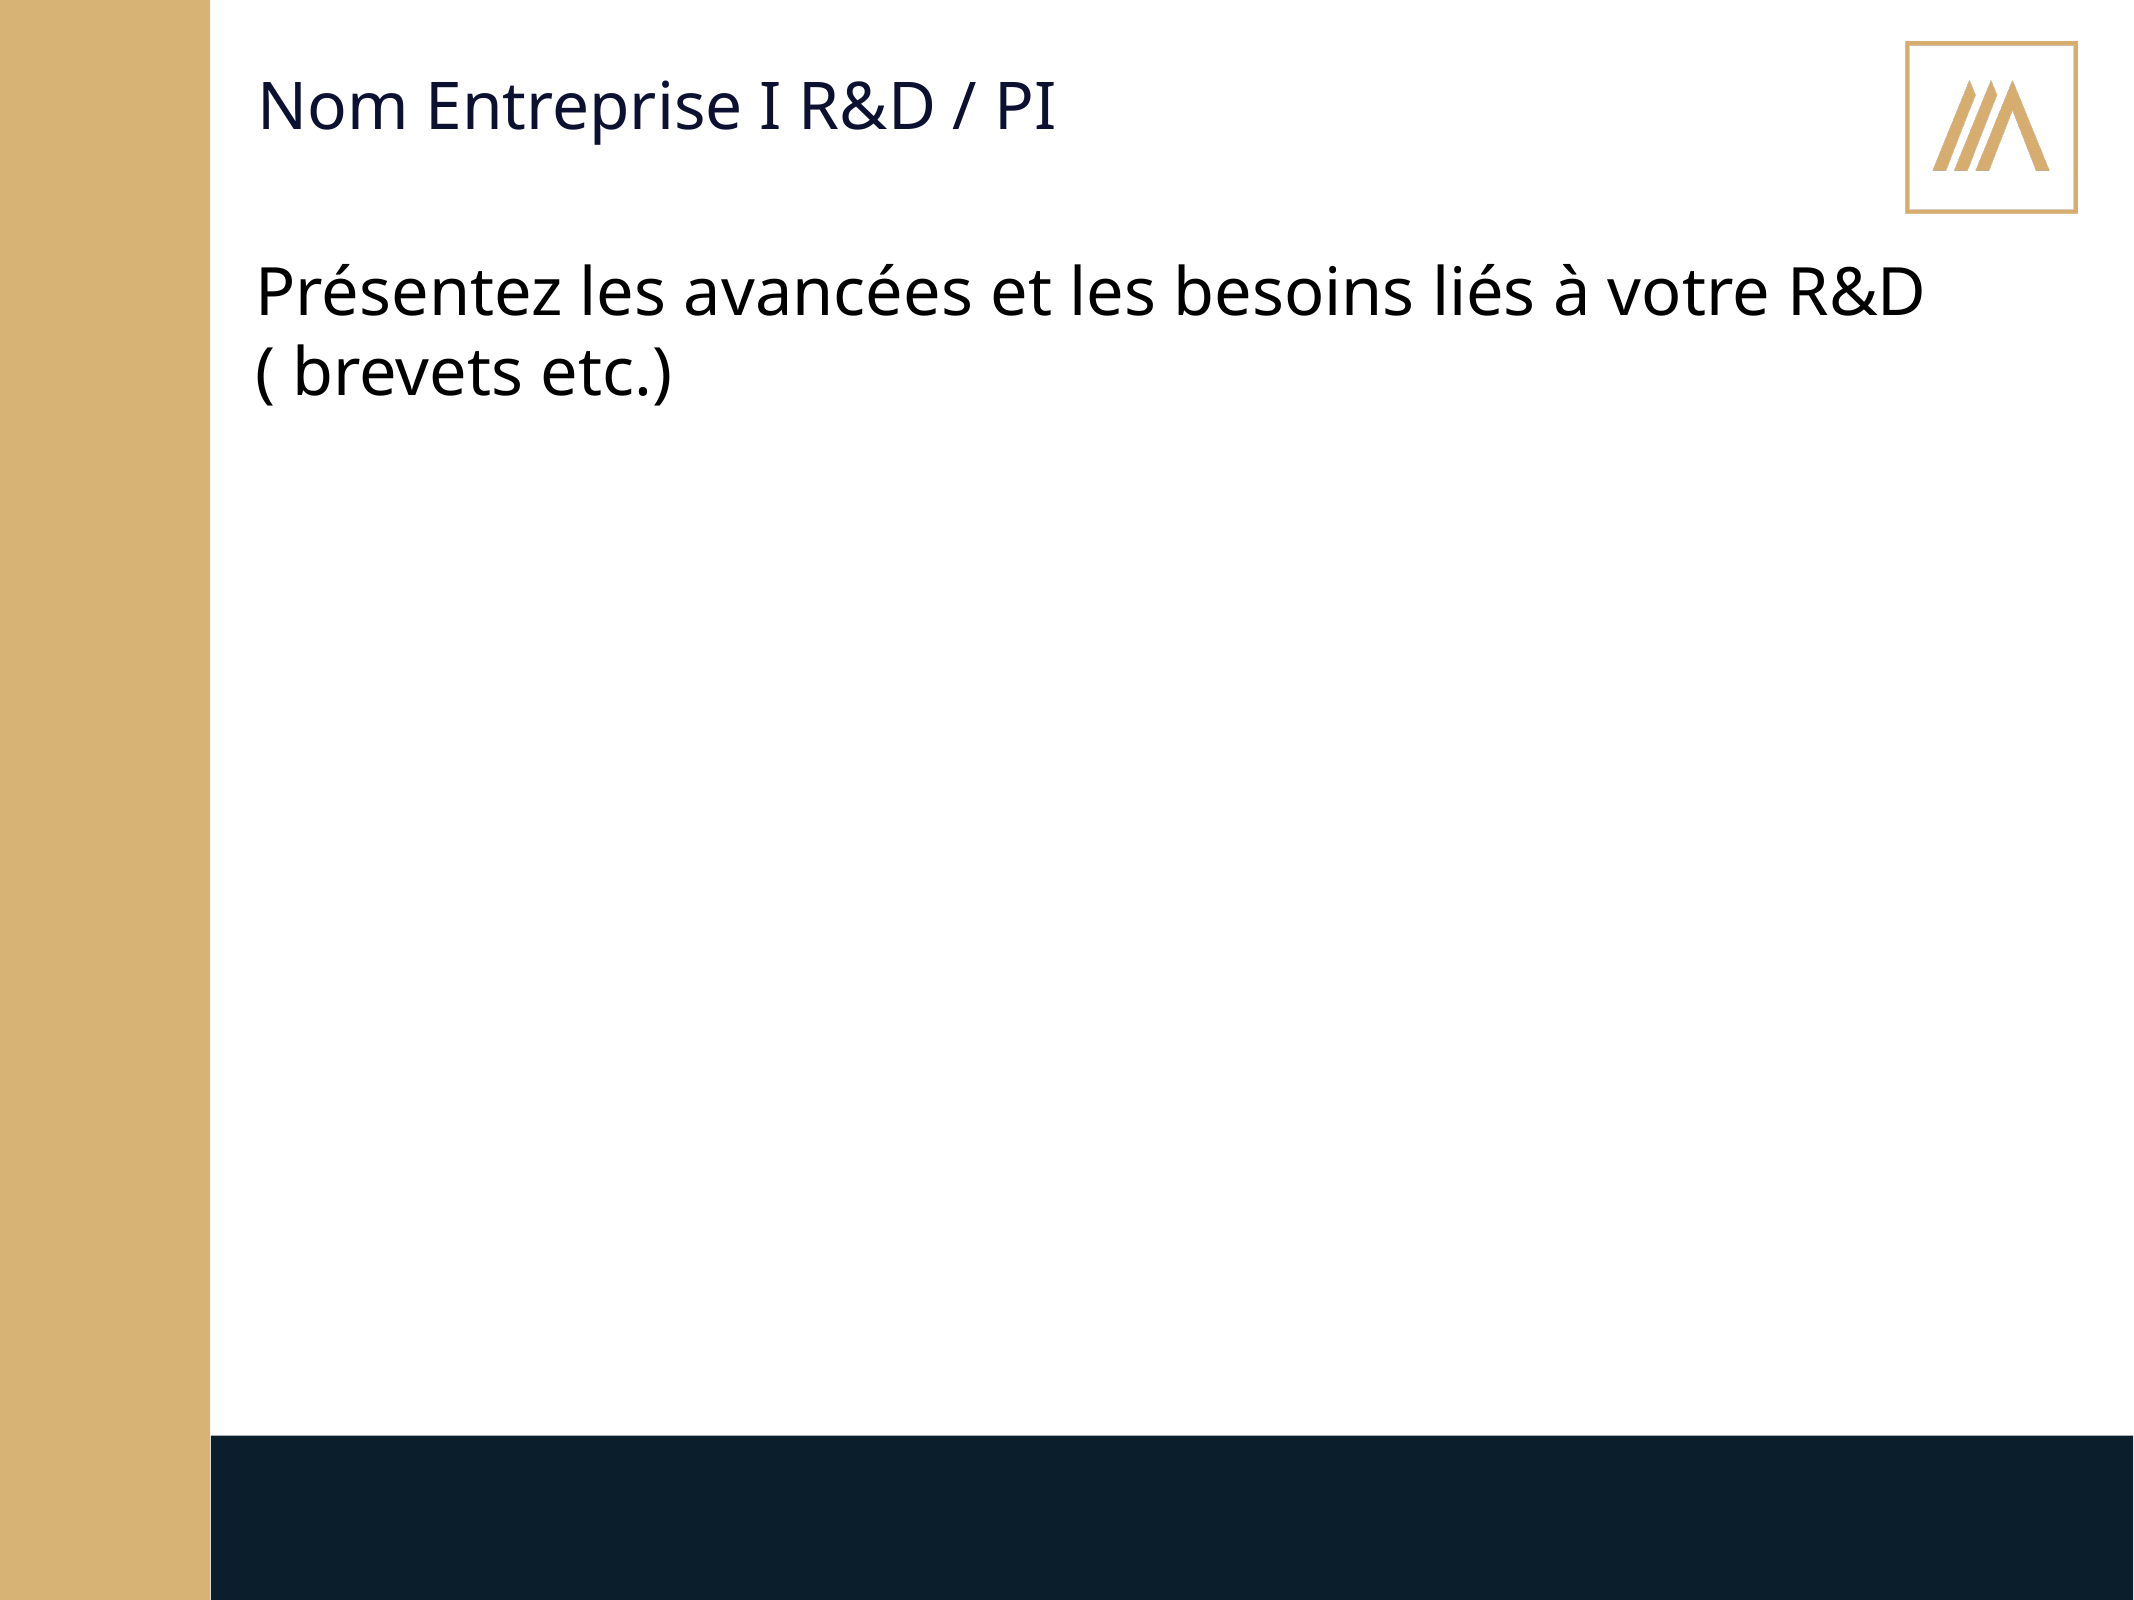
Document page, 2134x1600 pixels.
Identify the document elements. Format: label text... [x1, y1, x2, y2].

picture [1905, 41, 2078, 214]
text_box [0, 0, 211, 1600]
text_box [211, 1435, 2134, 1600]
subtitle Présentez les avancées et les besoins liés à votre R&D ( brevets etc.) [246, 239, 1964, 354]
text_box Nom Entreprise I R&D / PI [249, 55, 1244, 200]
